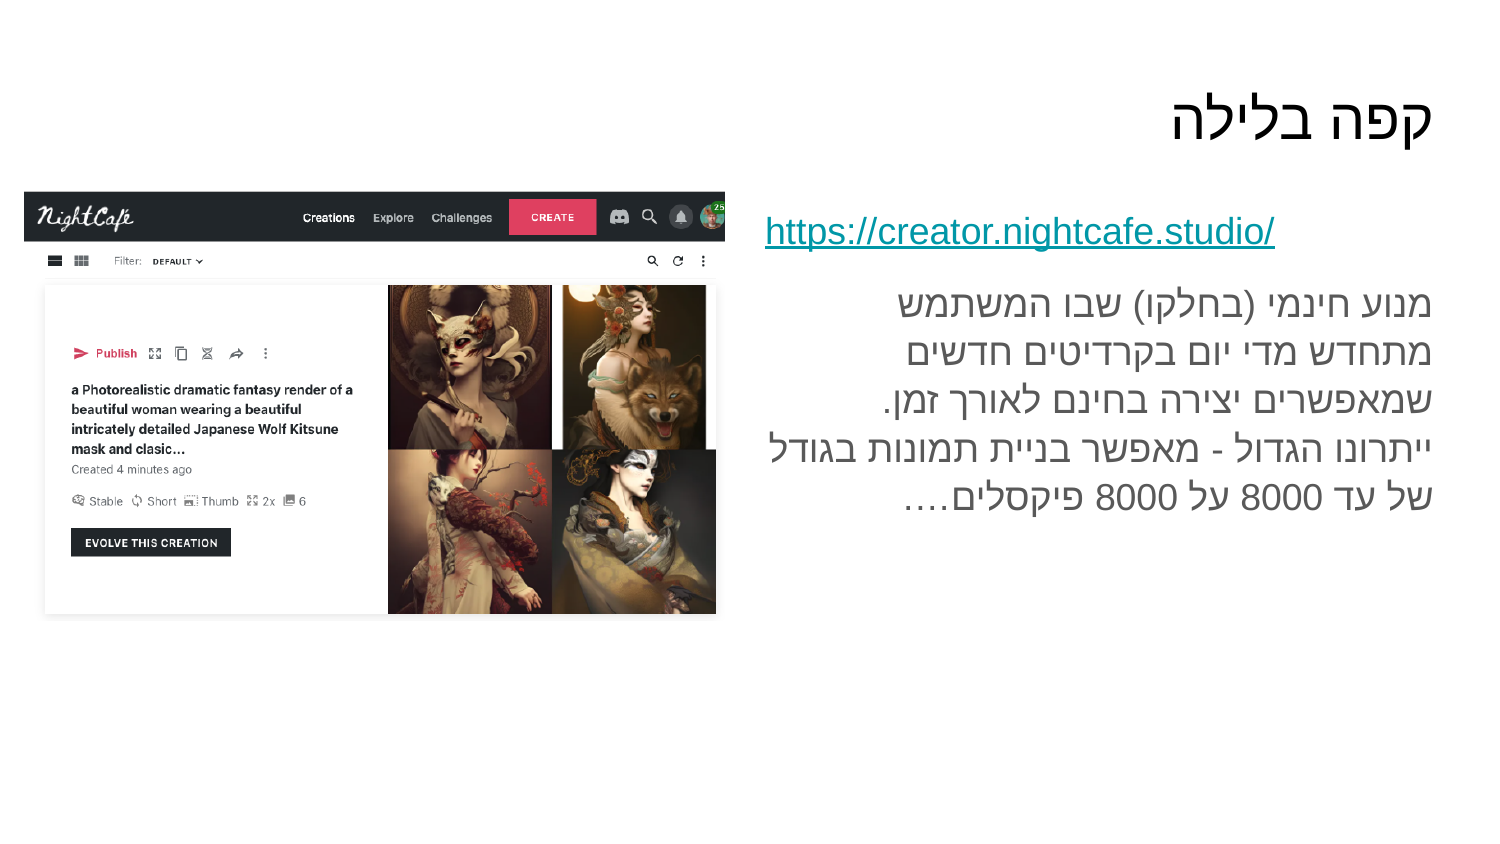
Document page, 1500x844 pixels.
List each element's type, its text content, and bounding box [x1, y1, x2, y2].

list https://creator.nightcafe.studio/ מנוע חינמי (בחלקו) שבו המשתמש מתחדש מדי יום בקרדיטים חדשים שמאפשרים יצירה בחינם לאורך זמן. ייתרונו הגדול - מאפשר בניית תמונות בגודל של עד 8000 על 8000 פיקסלים…. [750, 189, 1449, 750]
picture [24, 191, 726, 621]
title קפה בלילה [51, 72, 1449, 167]
